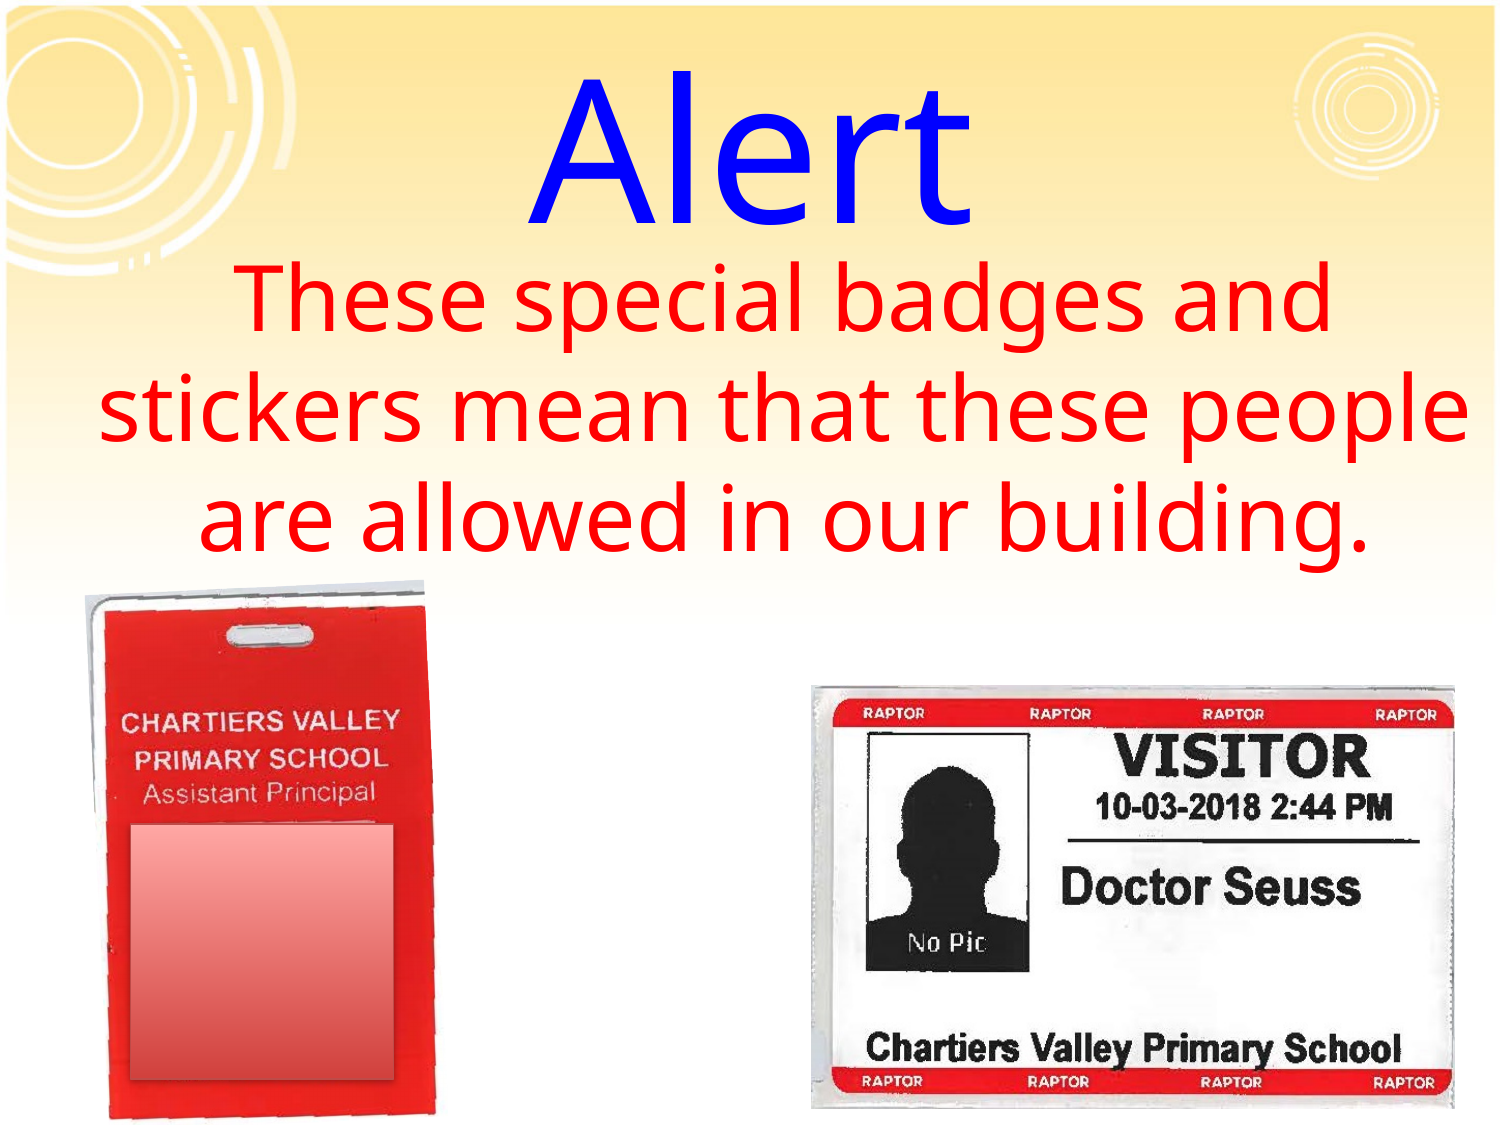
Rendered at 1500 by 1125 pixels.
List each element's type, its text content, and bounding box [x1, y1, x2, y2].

list These special badges and stickers mean that these people are allowed in our building. [76, 151, 1495, 630]
picture [0, 0, 1500, 1125]
title Alert [76, 19, 1427, 151]
